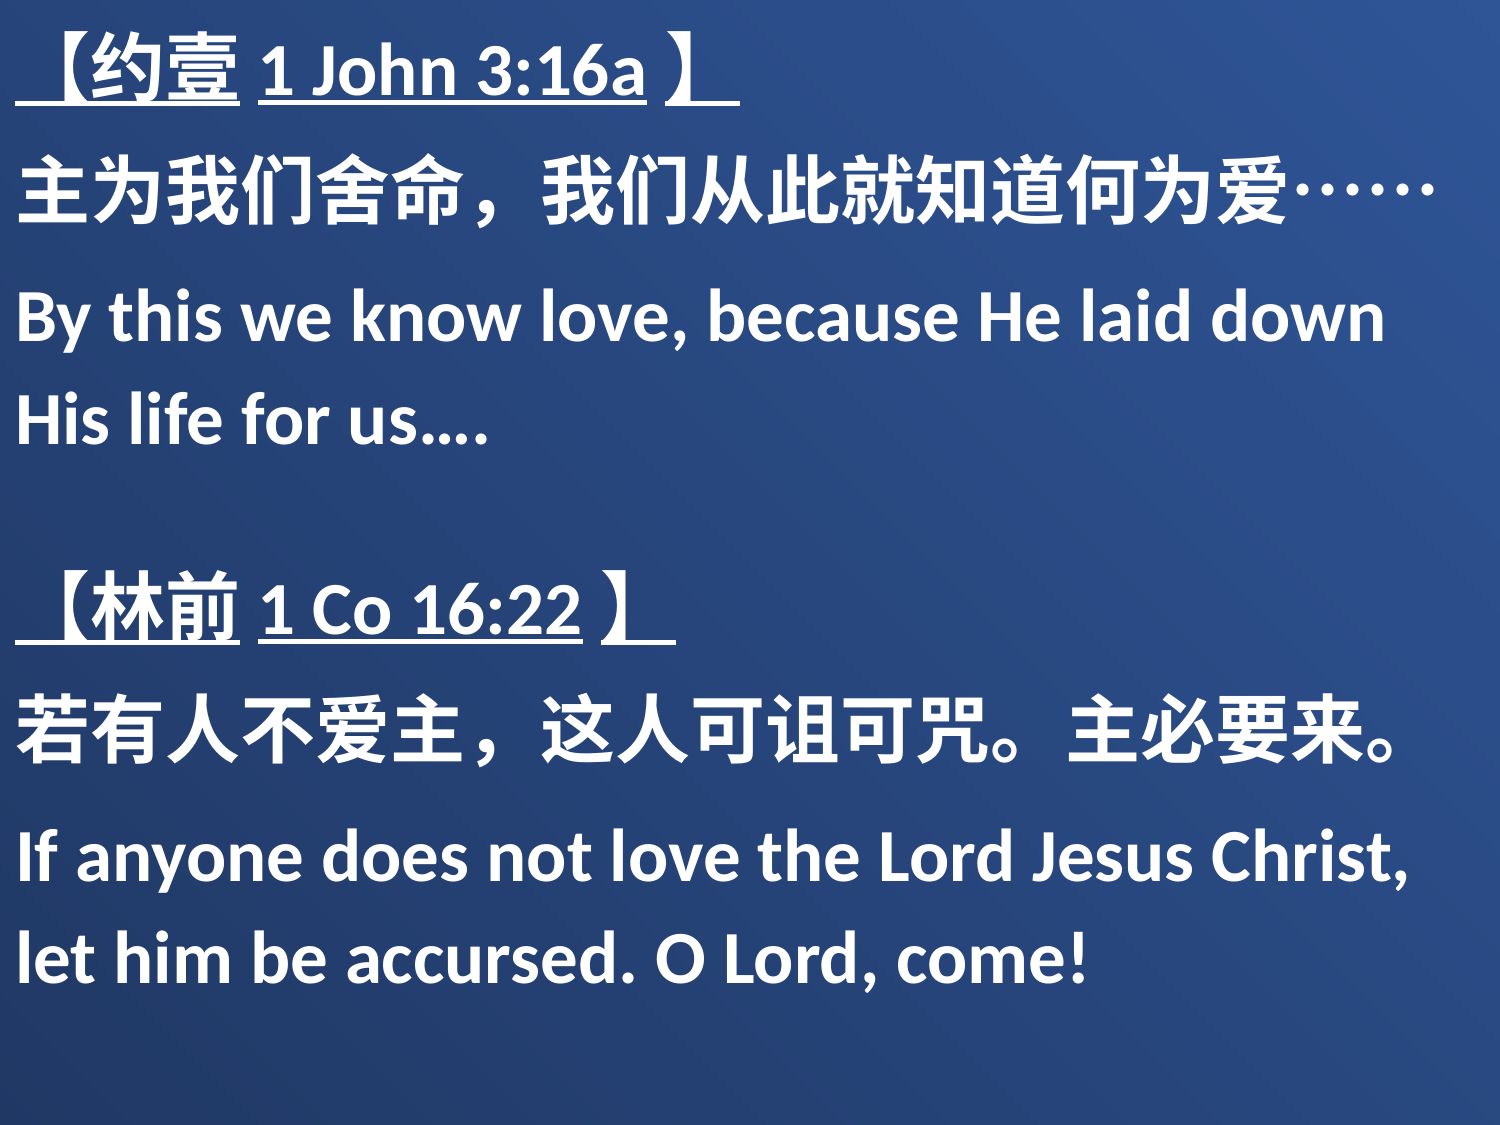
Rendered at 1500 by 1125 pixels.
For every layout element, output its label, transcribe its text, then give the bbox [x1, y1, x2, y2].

subtitle 【约壹1 John 3:16a】 主为我们舍命，我们从此就知道何为爱…… By this we know love, because He laid down His life for us…. 【林前1 Co 16:22】 若有人不爱主，这人可诅可咒。主必要来。 If anyone does not love the Lord Jesus Christ, let him be accursed. O Lord, come! [0, 0, 1500, 1125]
